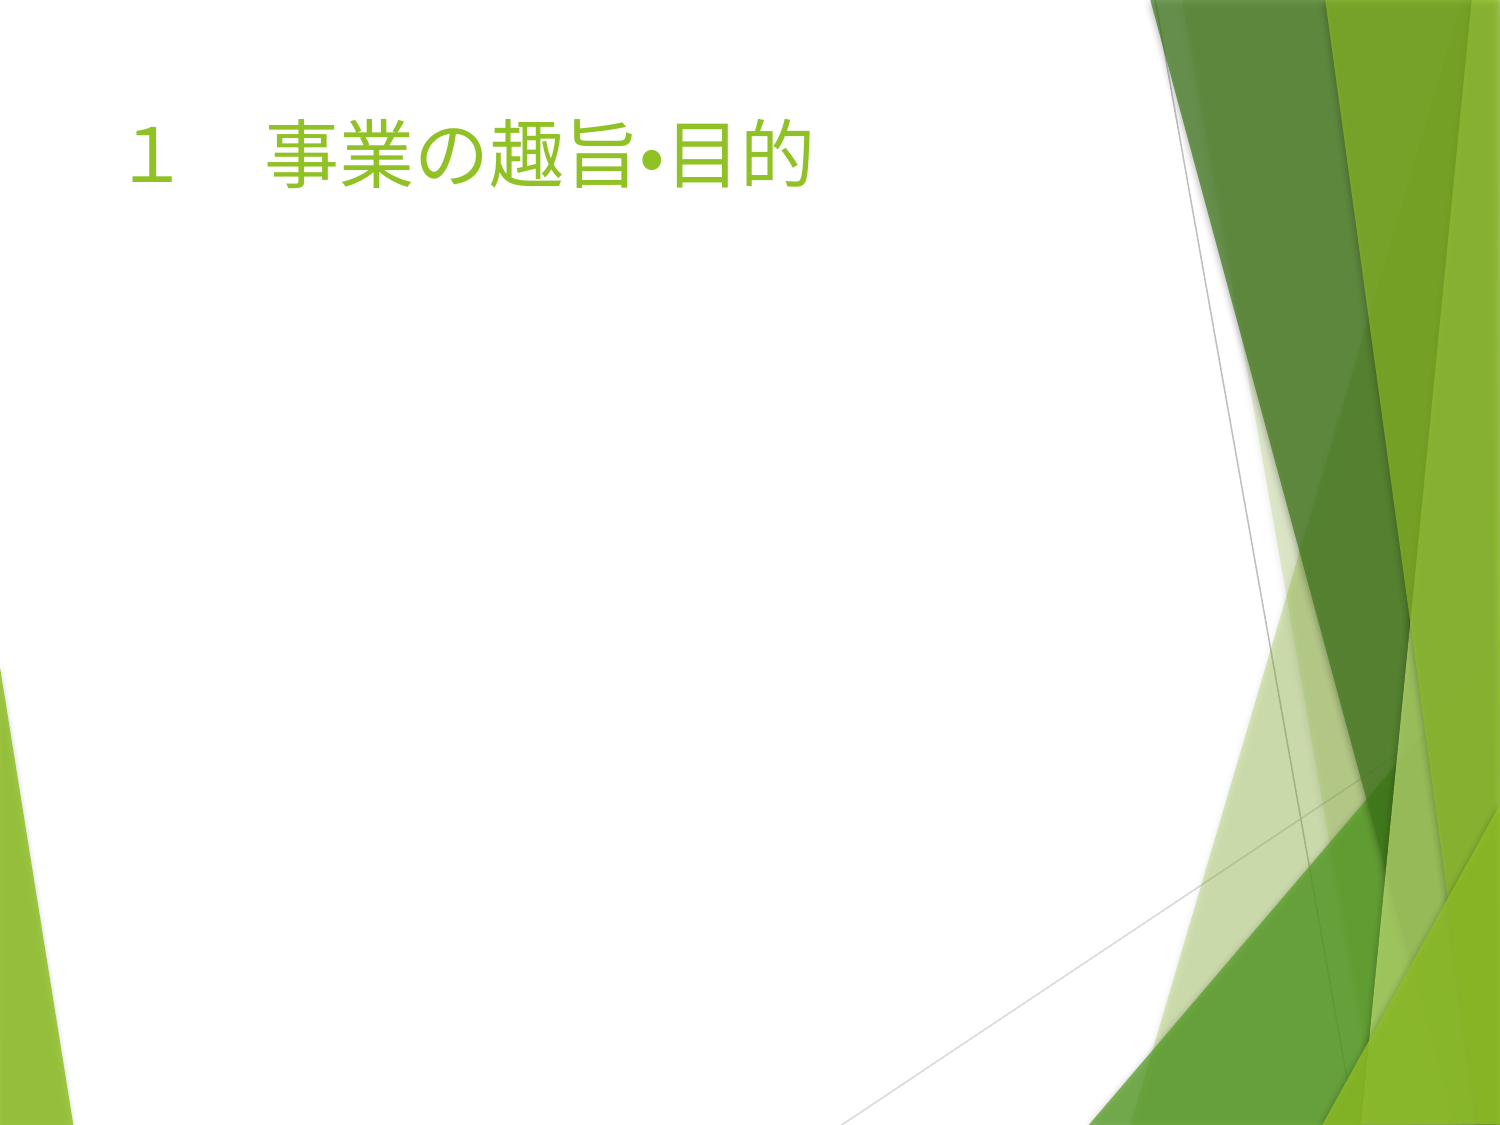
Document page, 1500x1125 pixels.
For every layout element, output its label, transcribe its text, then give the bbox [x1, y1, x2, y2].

title １ 事業の趣旨・目的 [99, 99, 1142, 317]
